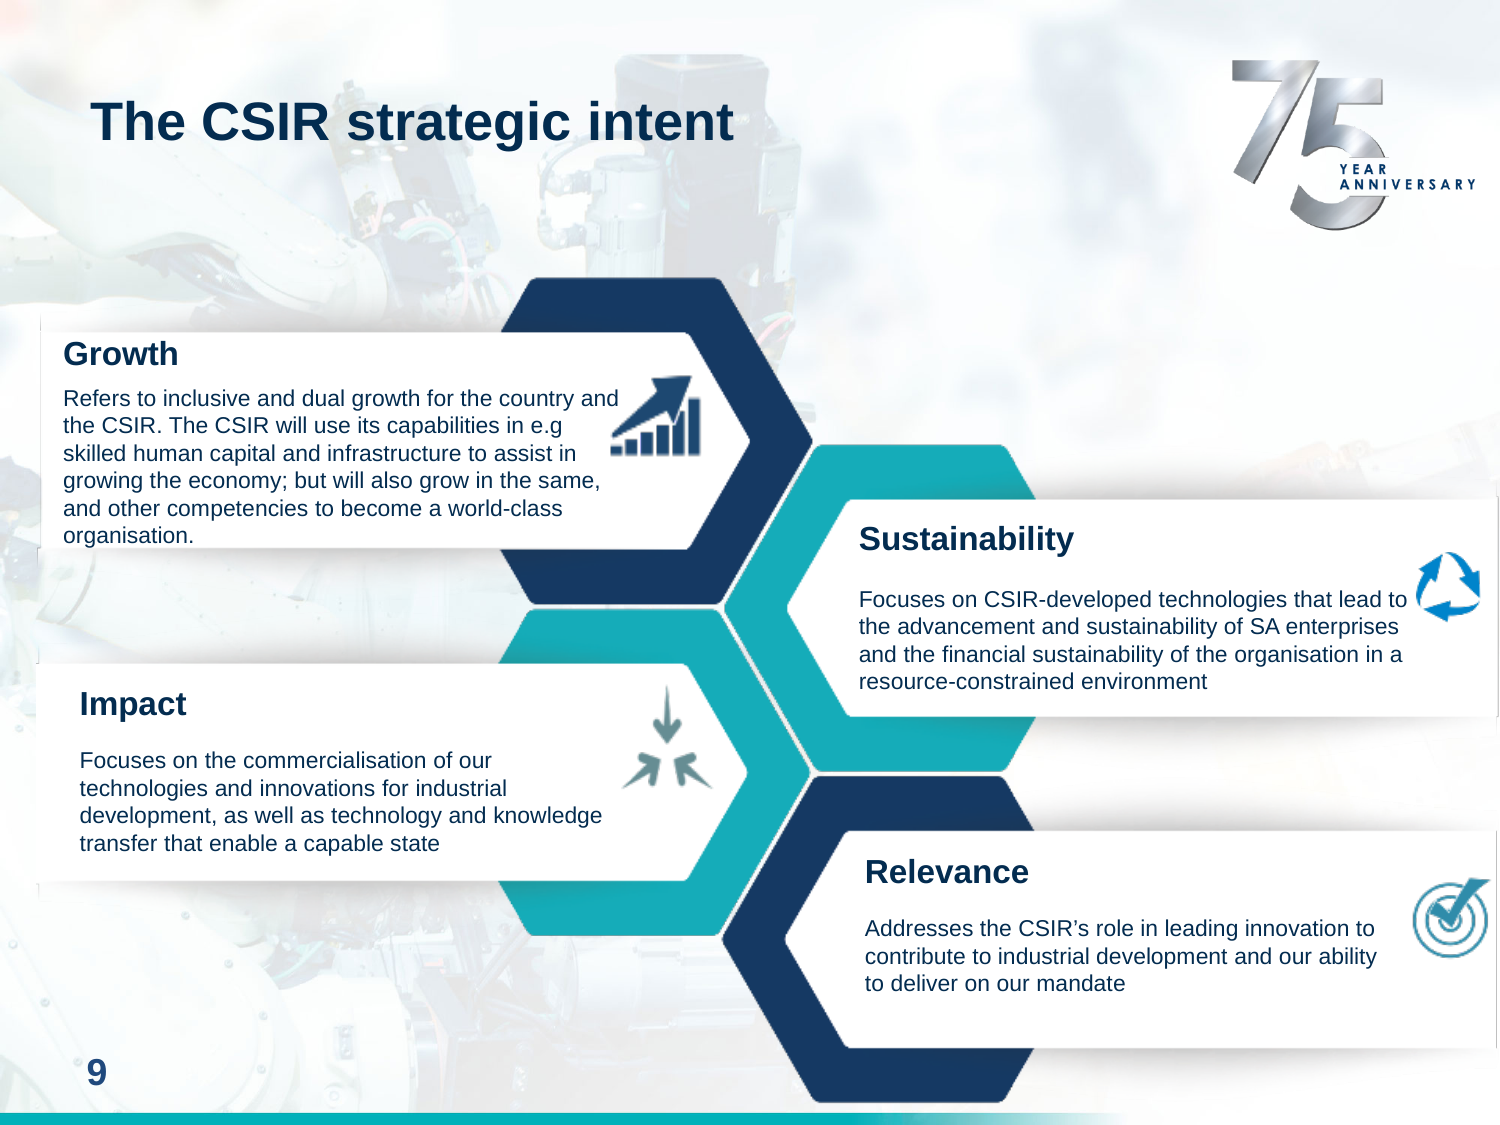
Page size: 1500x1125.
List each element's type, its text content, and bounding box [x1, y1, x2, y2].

picture [0, 0, 1500, 1125]
title The CSIR strategic intent [75, 25, 1425, 213]
